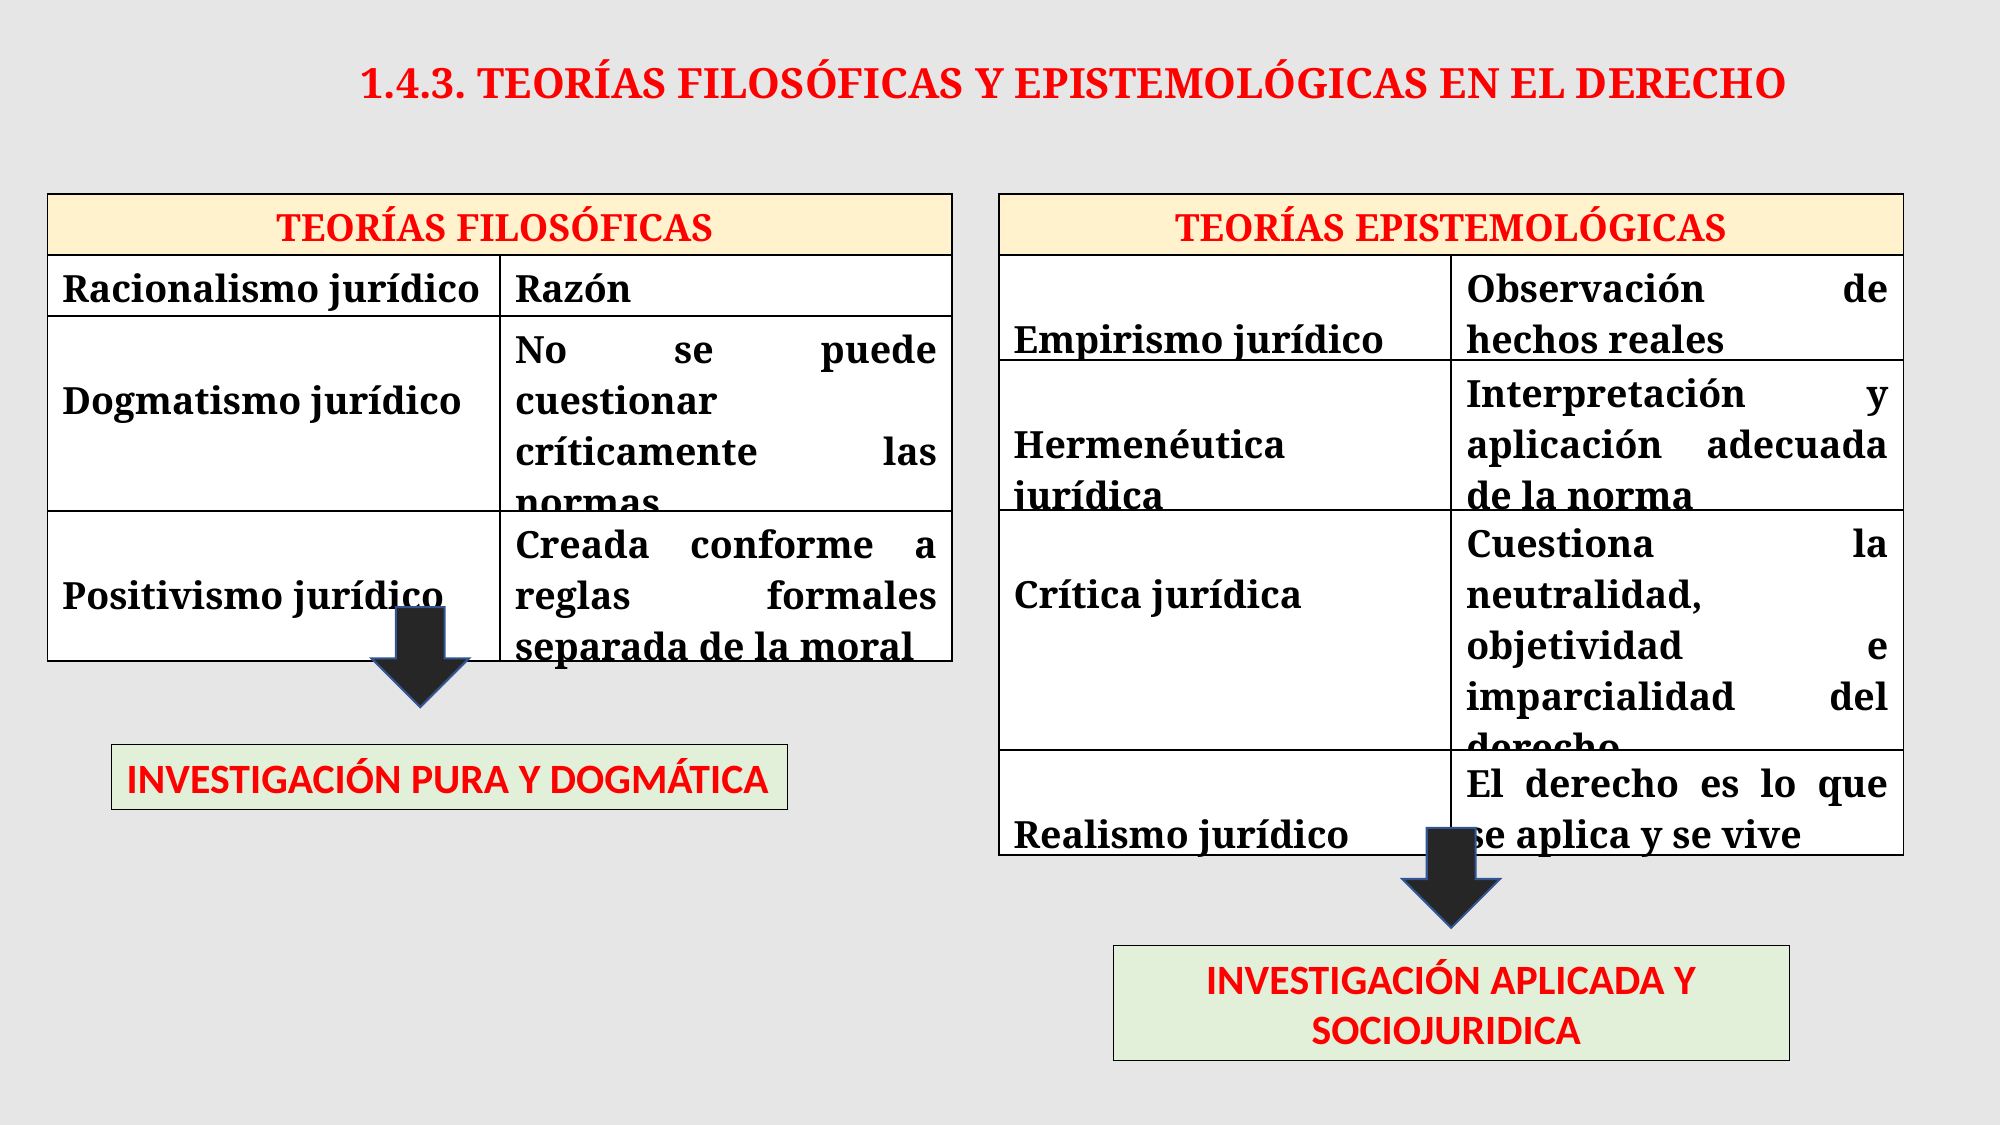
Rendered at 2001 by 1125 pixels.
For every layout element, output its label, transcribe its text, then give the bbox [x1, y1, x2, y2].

table_cell Razón [501, 256, 951, 315]
table_cell Hermenéutica jurídica [1000, 361, 1450, 509]
table_cell No se puede cuestionar críticamente las normas [501, 317, 951, 510]
text_box [368, 606, 472, 709]
table_cell Empirismo jurídico [1000, 256, 1450, 359]
table_cell Realismo jurídico [1000, 751, 1450, 854]
text_box [1399, 826, 1503, 930]
table_cell Creada conforme a reglas formales separada de la moral [501, 512, 951, 660]
text_box INVESTIGACIÓN PURA Y DOGMÁTICA [111, 744, 788, 810]
table_cell El derecho es lo que se aplica y se vive [1452, 751, 1903, 854]
text_box INVESTIGACIÓN APLICADA Y SOCIOJURIDICA [1113, 945, 1790, 1061]
table_cell Racionalismo jurídico [48, 256, 499, 315]
table_cell Dogmatismo jurídico [48, 317, 499, 510]
table_cell Crítica jurídica [1000, 511, 1450, 749]
table_header TEORÍAS FILOSÓFICAS [48, 195, 951, 254]
table_cell Positivismo jurídico [48, 512, 499, 660]
table_cell Cuestiona la neutralidad, objetividad e imparcialidad del derecho [1452, 511, 1903, 749]
table_header TEORÍAS EPISTEMOLÓGICAS [1000, 195, 1903, 254]
table_cell Observación de hechos reales [1452, 256, 1903, 359]
table_cell Interpretación y aplicación adecuada de la norma [1452, 361, 1903, 509]
text_box 1.4.3. TEORÍAS FILOSÓFICAS Y EPISTEMOLÓGICAS EN EL DERECHO [345, 0, 1803, 115]
